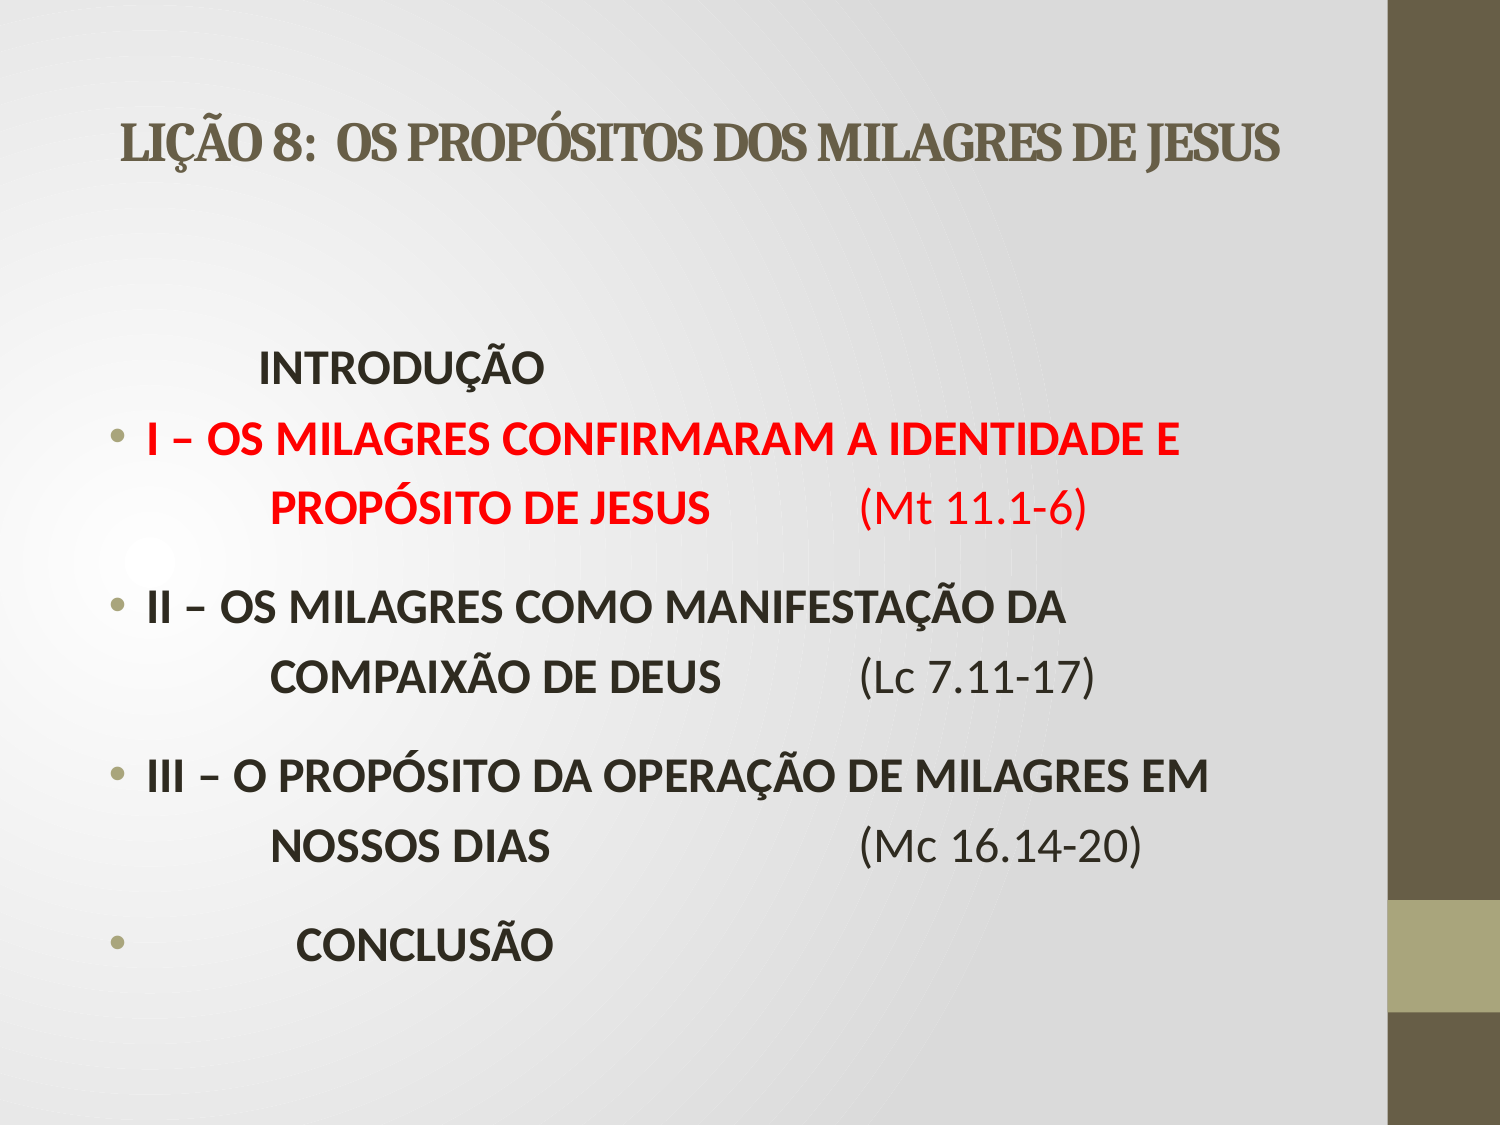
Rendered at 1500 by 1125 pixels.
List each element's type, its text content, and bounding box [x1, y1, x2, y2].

title LIÇÃO 8: OS PROPÓSITOS DOS MILAGRES DE JESUS [75, 45, 1325, 233]
list INTRODUÇÃO I – OS MILAGRES CONFIRMARAM A IDENTIDADE E PROPÓSITO DE JESUS (Mt 11.1-6) II – OS MILAGRES COMO MANIFESTAÇÃO DA COMPAIXÃO DE DEUS (Lc 7.11-17) III – O PROPÓSITO DA OPERAÇÃO DE MILAGRES EM NOSSOS DIAS (Mc 16.14-20) CONCLUSÃO [75, 262, 1325, 1050]
